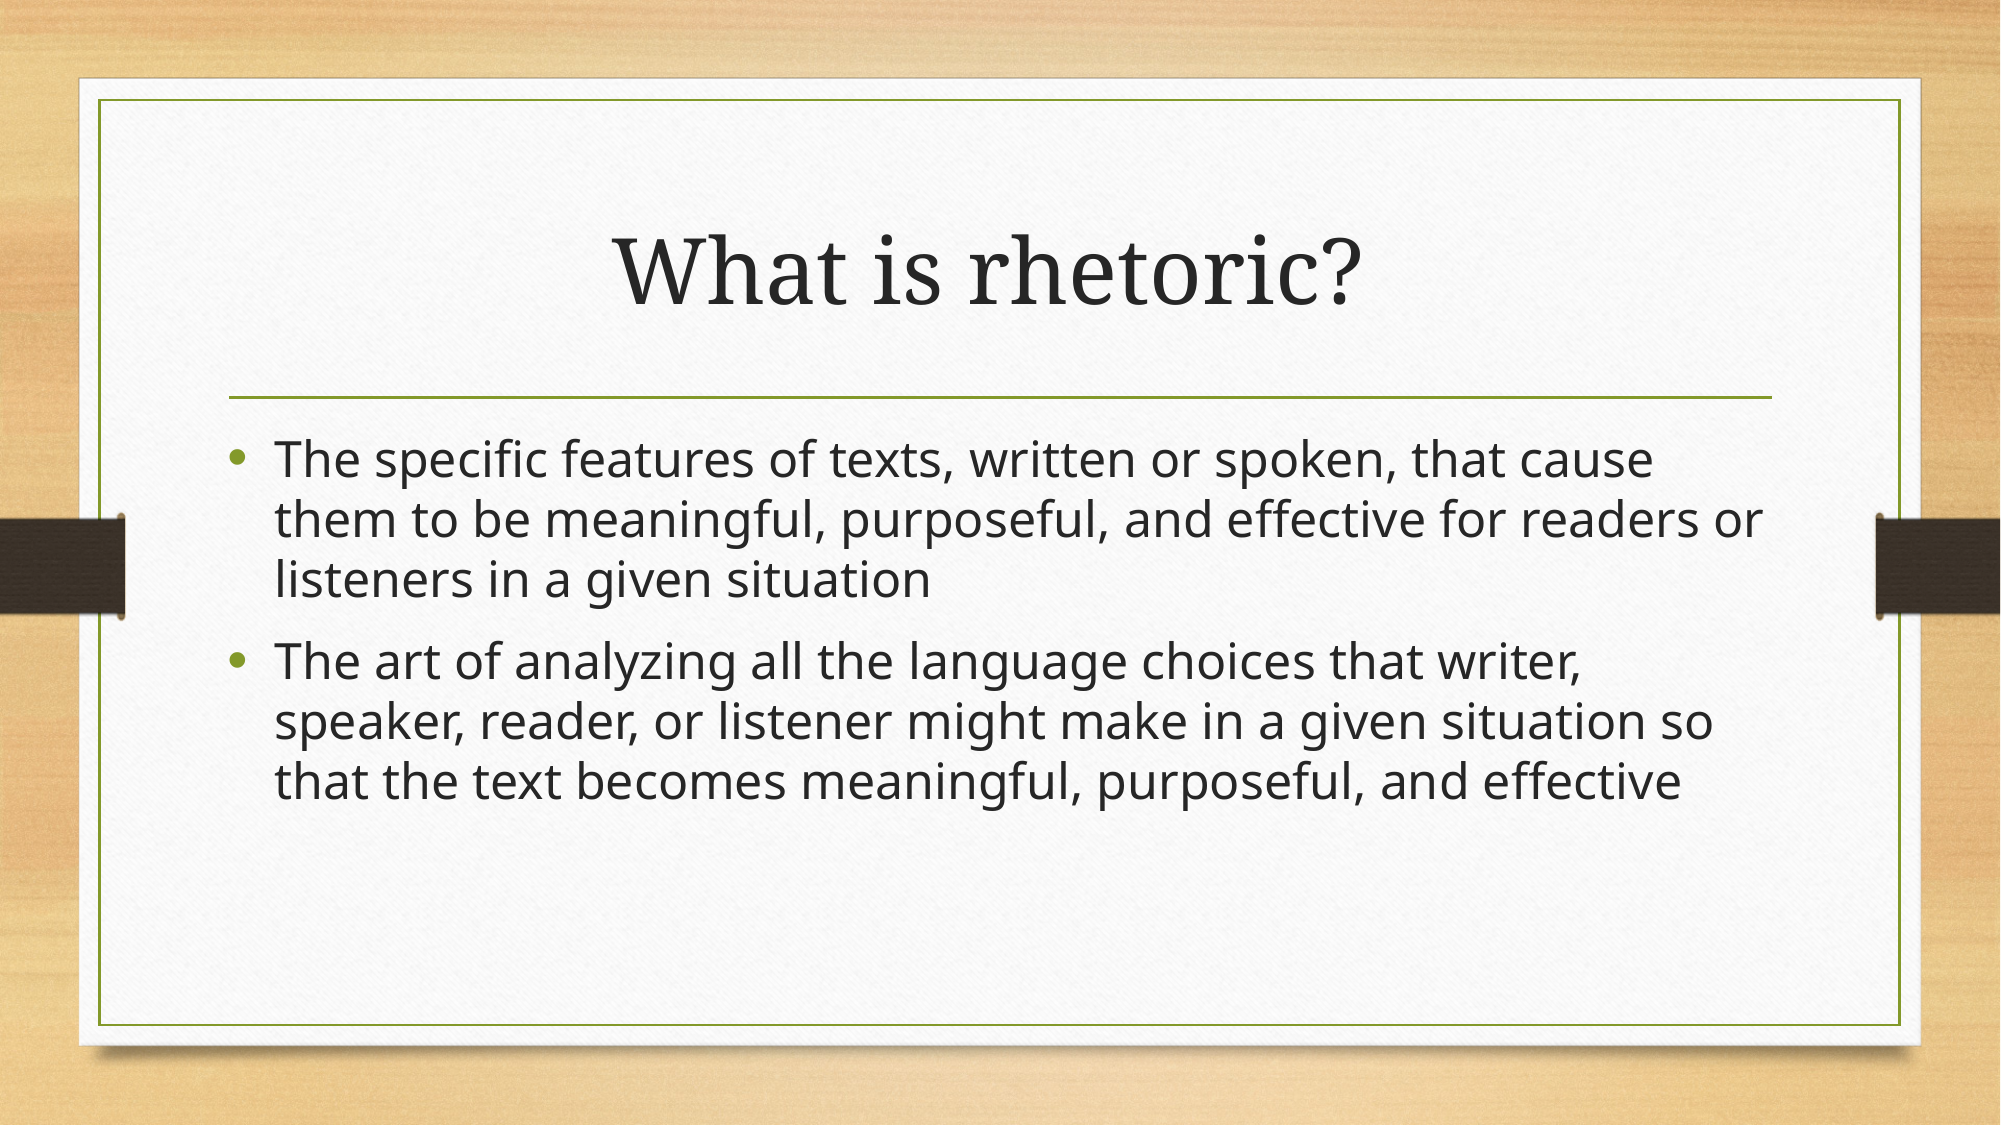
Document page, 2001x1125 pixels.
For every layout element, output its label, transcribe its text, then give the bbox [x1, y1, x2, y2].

list The specific features of texts, written or spoken, that cause them to be meaningful, purposeful, and effective for readers or listeners in a given situation The art of analyzing all the language choices that writer, speaker, reader, or listener might make in a given situation so that the text becomes meaningful, purposeful, and effective [212, 419, 1788, 964]
picture [0, 0, 2001, 1125]
title What is rhetoric? [212, 161, 1788, 375]
